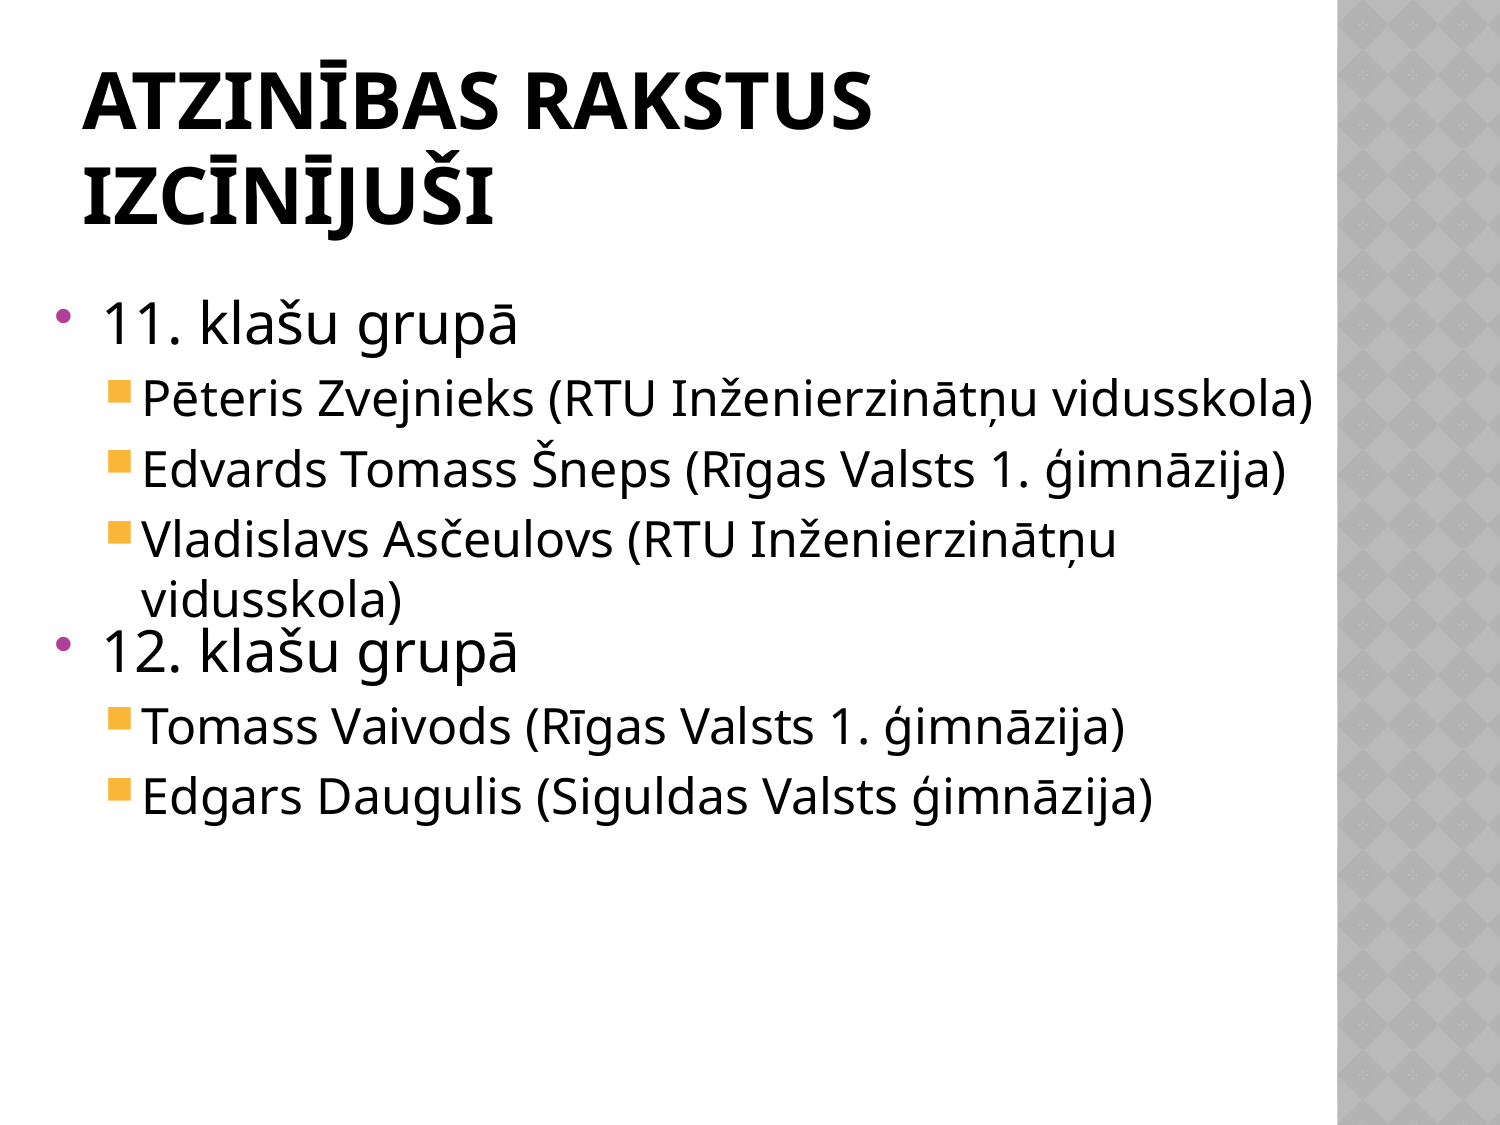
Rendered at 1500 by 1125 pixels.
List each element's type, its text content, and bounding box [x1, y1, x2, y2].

text_box 12. klašu grupā Tomass Vaivods (Rīgas Valsts 1. ģimnāzija) Edgars Daugulis (Siguldas Valsts ģimnāzija) [41, 606, 1229, 894]
title Atzinības rakstus izcīnījuši [75, 52, 1263, 240]
text_box 11. klašu grupā Pēteris Zvejnieks (RTU Inženierzinātņu vidusskola) Edvards Tomass Šneps (Rīgas Valsts 1. ģimnāzija) Vladislavs Asčeulovs (RTU Inženierzinātņu vidusskola) [41, 278, 1366, 566]
